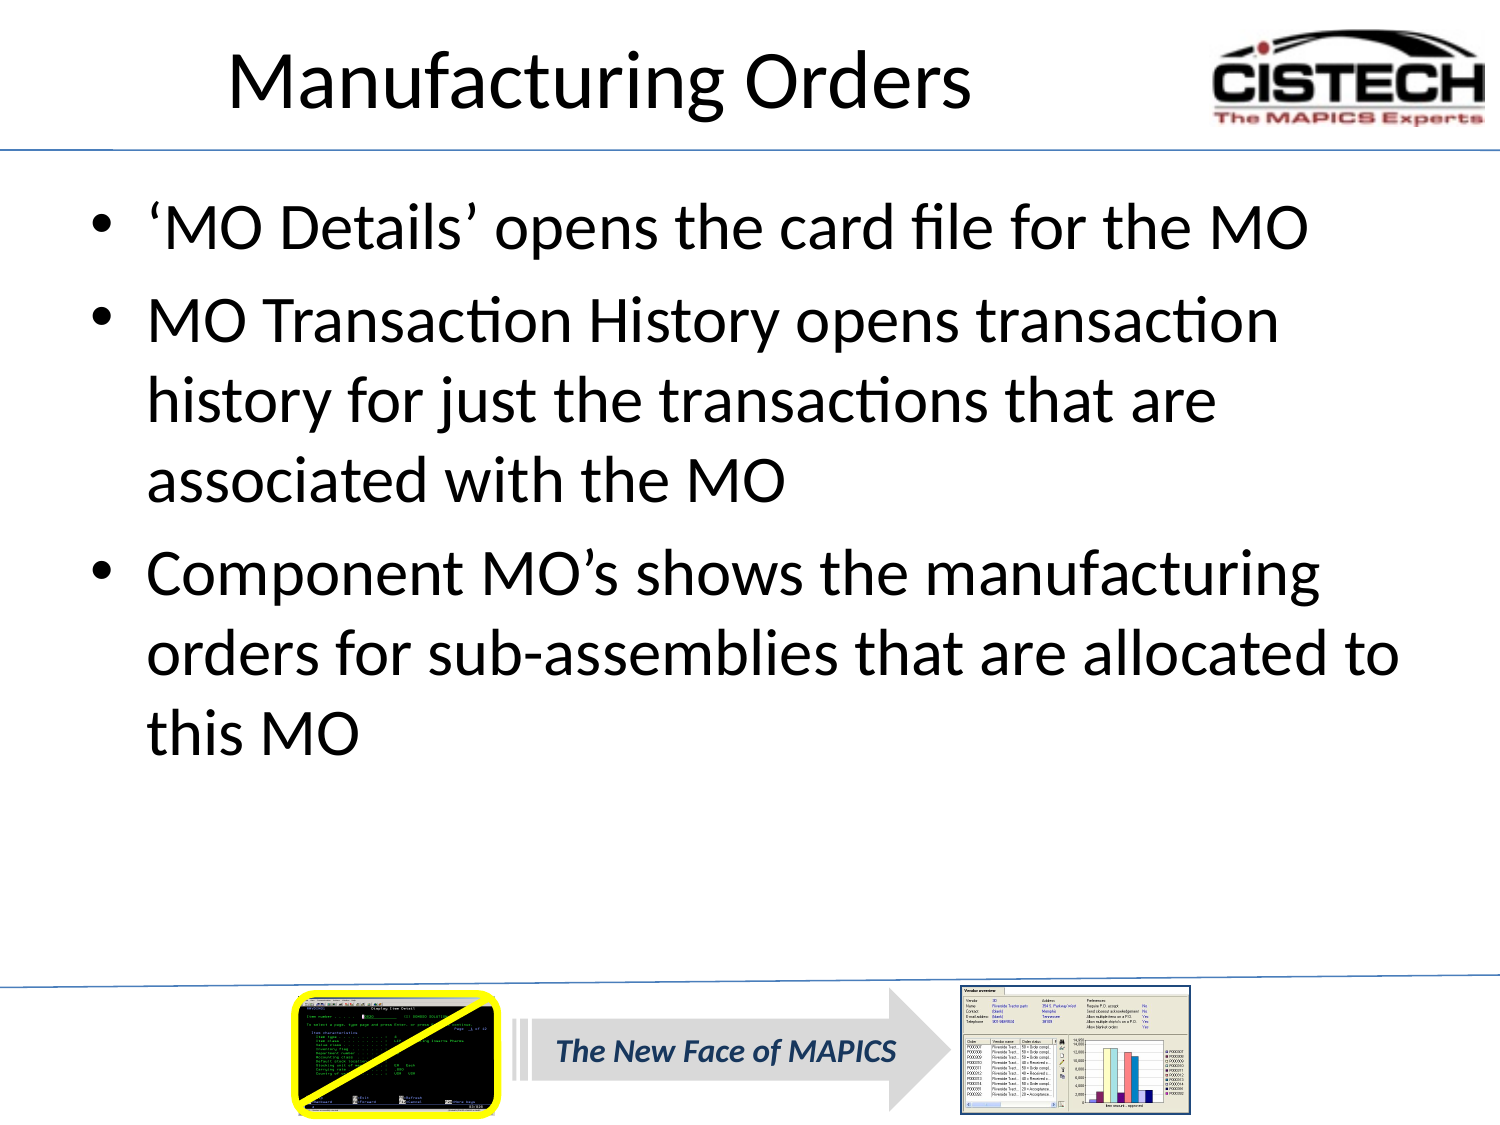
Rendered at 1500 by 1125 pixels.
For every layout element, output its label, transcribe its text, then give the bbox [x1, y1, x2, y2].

picture [1209, 29, 1485, 127]
title Manufacturing Orders [0, 0, 1200, 150]
picture [962, 987, 1189, 1113]
list ‘MO Details’ opens the card file for the MO MO Transaction History opens transaction history for just the transactions that are associated with the MO Component MO’s shows the manufacturing orders for sub-assemblies that are allocated to this MO [75, 174, 1425, 963]
picture [299, 998, 479, 1099]
picture [305, 1003, 494, 1111]
